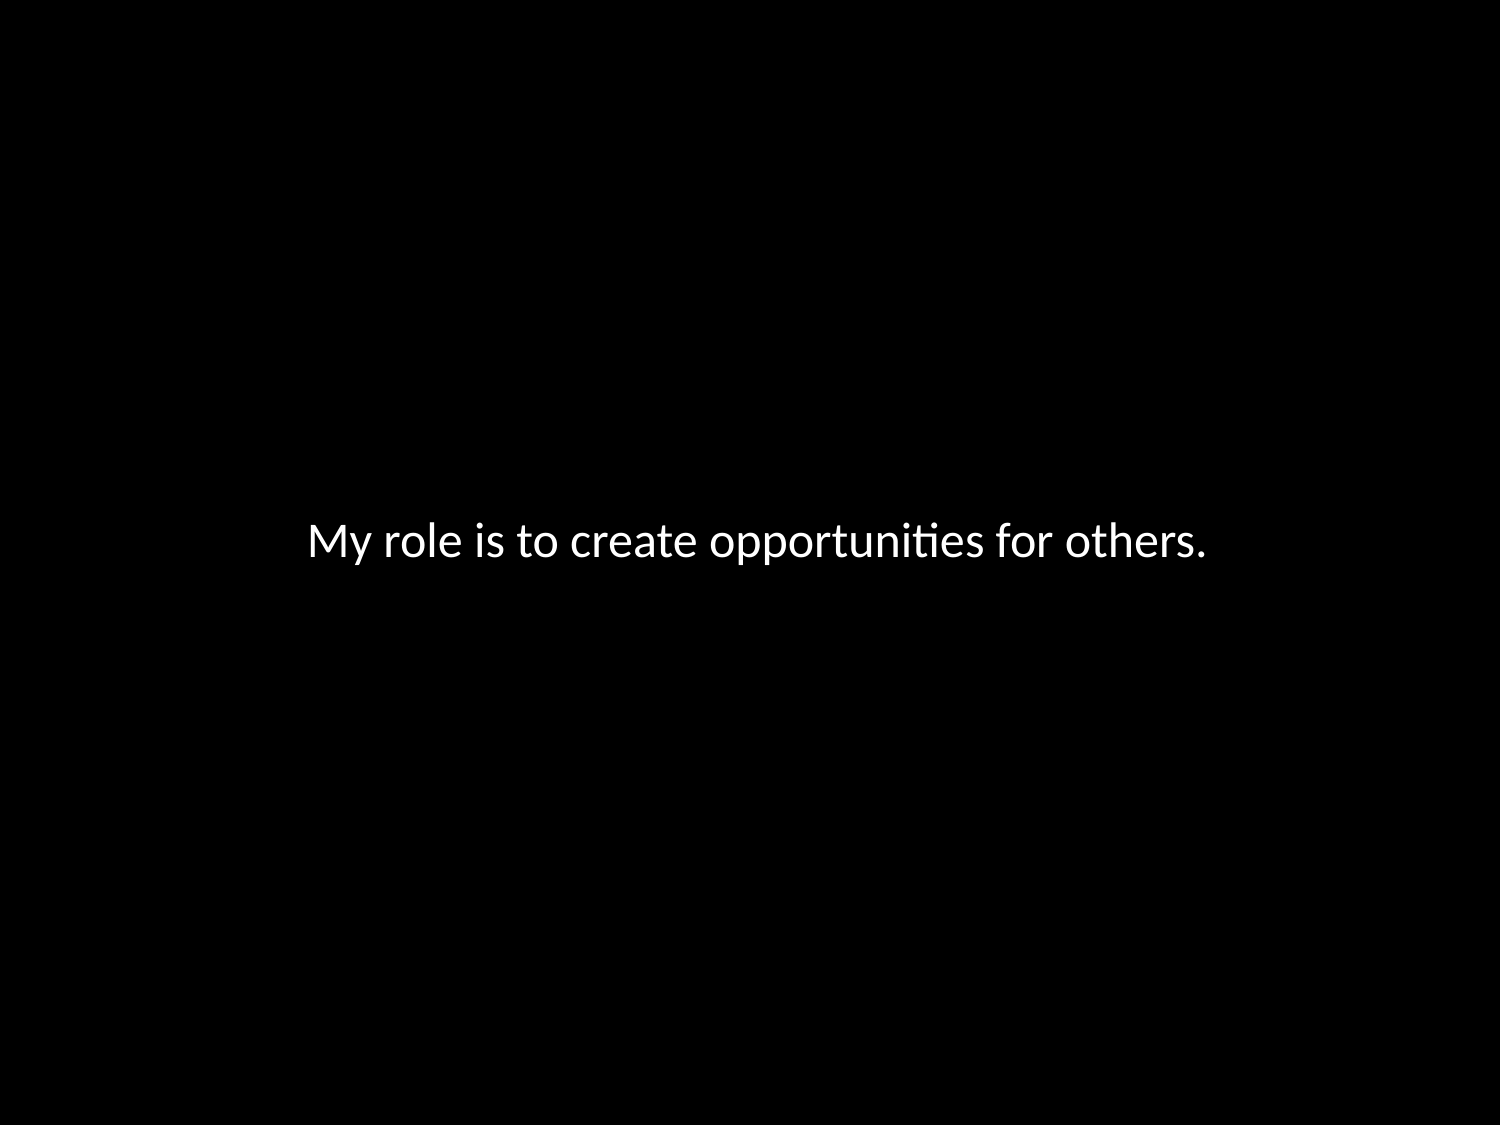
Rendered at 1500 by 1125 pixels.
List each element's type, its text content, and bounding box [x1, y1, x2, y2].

text_box My role is to create opportunities for others. [292, 499, 1224, 575]
